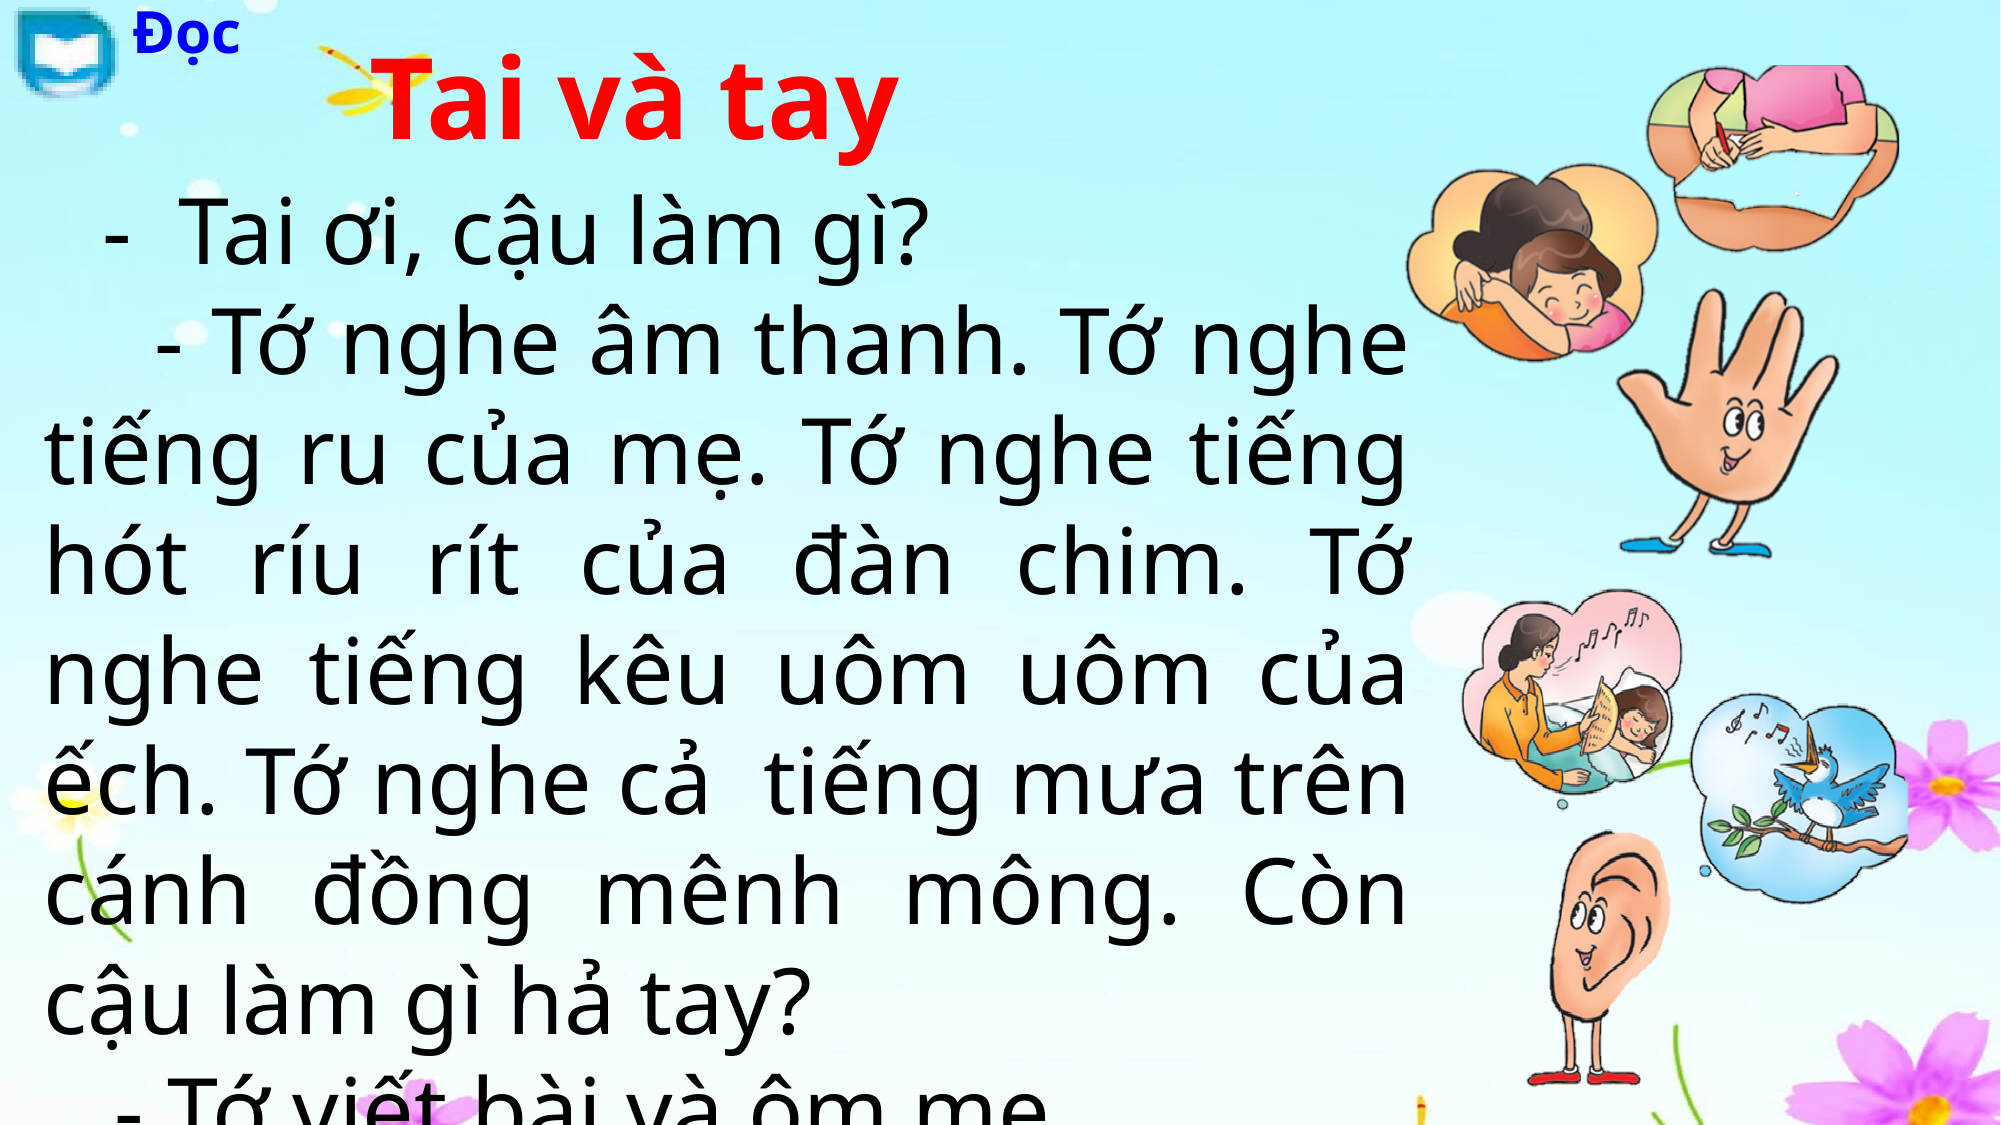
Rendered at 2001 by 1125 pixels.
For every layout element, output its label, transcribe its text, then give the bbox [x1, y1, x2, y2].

text_box Tai và tay [328, 19, 941, 165]
picture [0, 0, 2001, 1125]
text_box Đọc [138, 0, 257, 73]
text_box - Tai ơi, cậu làm gì? - Tớ nghe âm thanh. Tớ nghe tiếng ru của mẹ. Tớ nghe tiếng hót ríu rít của đàn chim. Tớ nghe tiếng kêu uôm uôm của ếch. Tớ nghe cả tiếng mưa trên cánh đồng mênh mông. Còn cậu làm gì hả tay? - Tớ viết bài và ôm mẹ. [28, 165, 1405, 1125]
